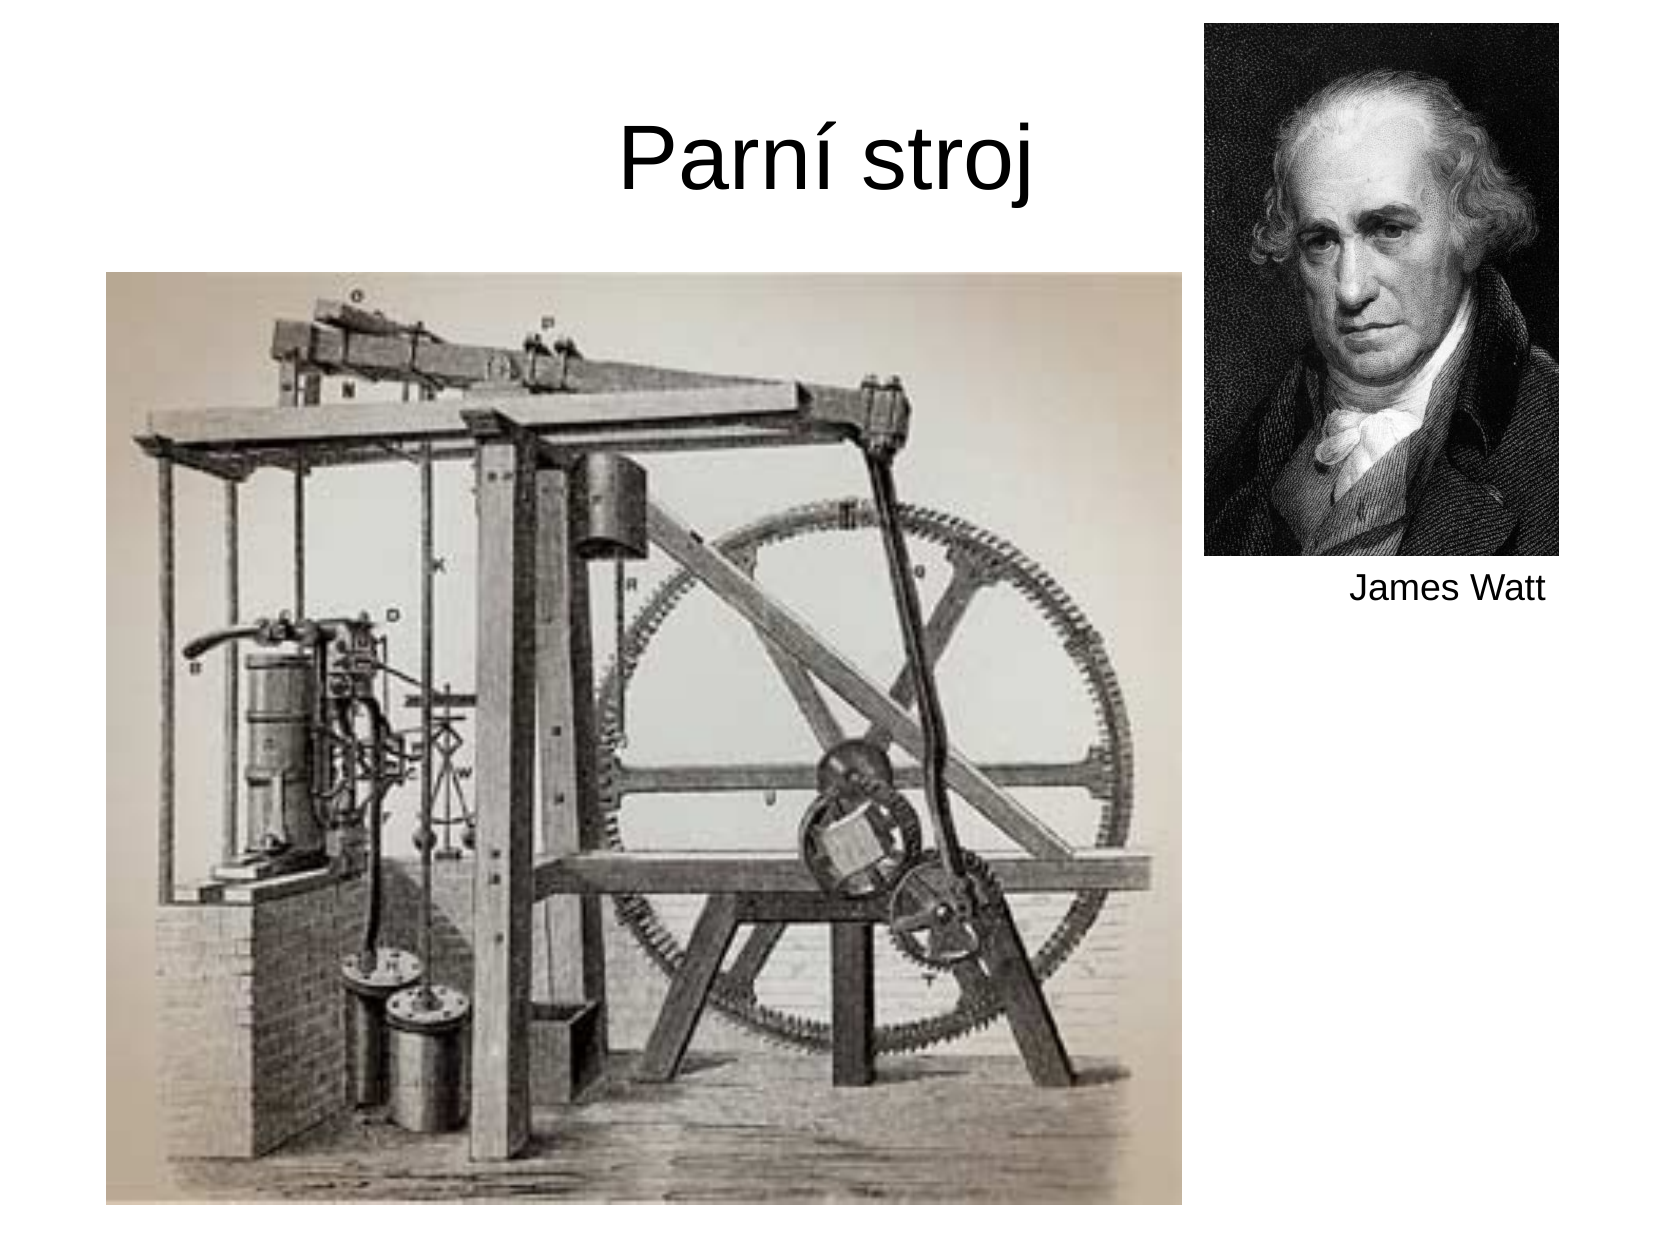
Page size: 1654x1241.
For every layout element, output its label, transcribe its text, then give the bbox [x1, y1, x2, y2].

text_box Parní stroj [82, 49, 1199, 257]
picture [1204, 23, 1560, 556]
text_box Parní stroj [1564, 49, 1571, 257]
picture [105, 271, 1182, 1205]
text_box James Watt [1334, 563, 1561, 612]
